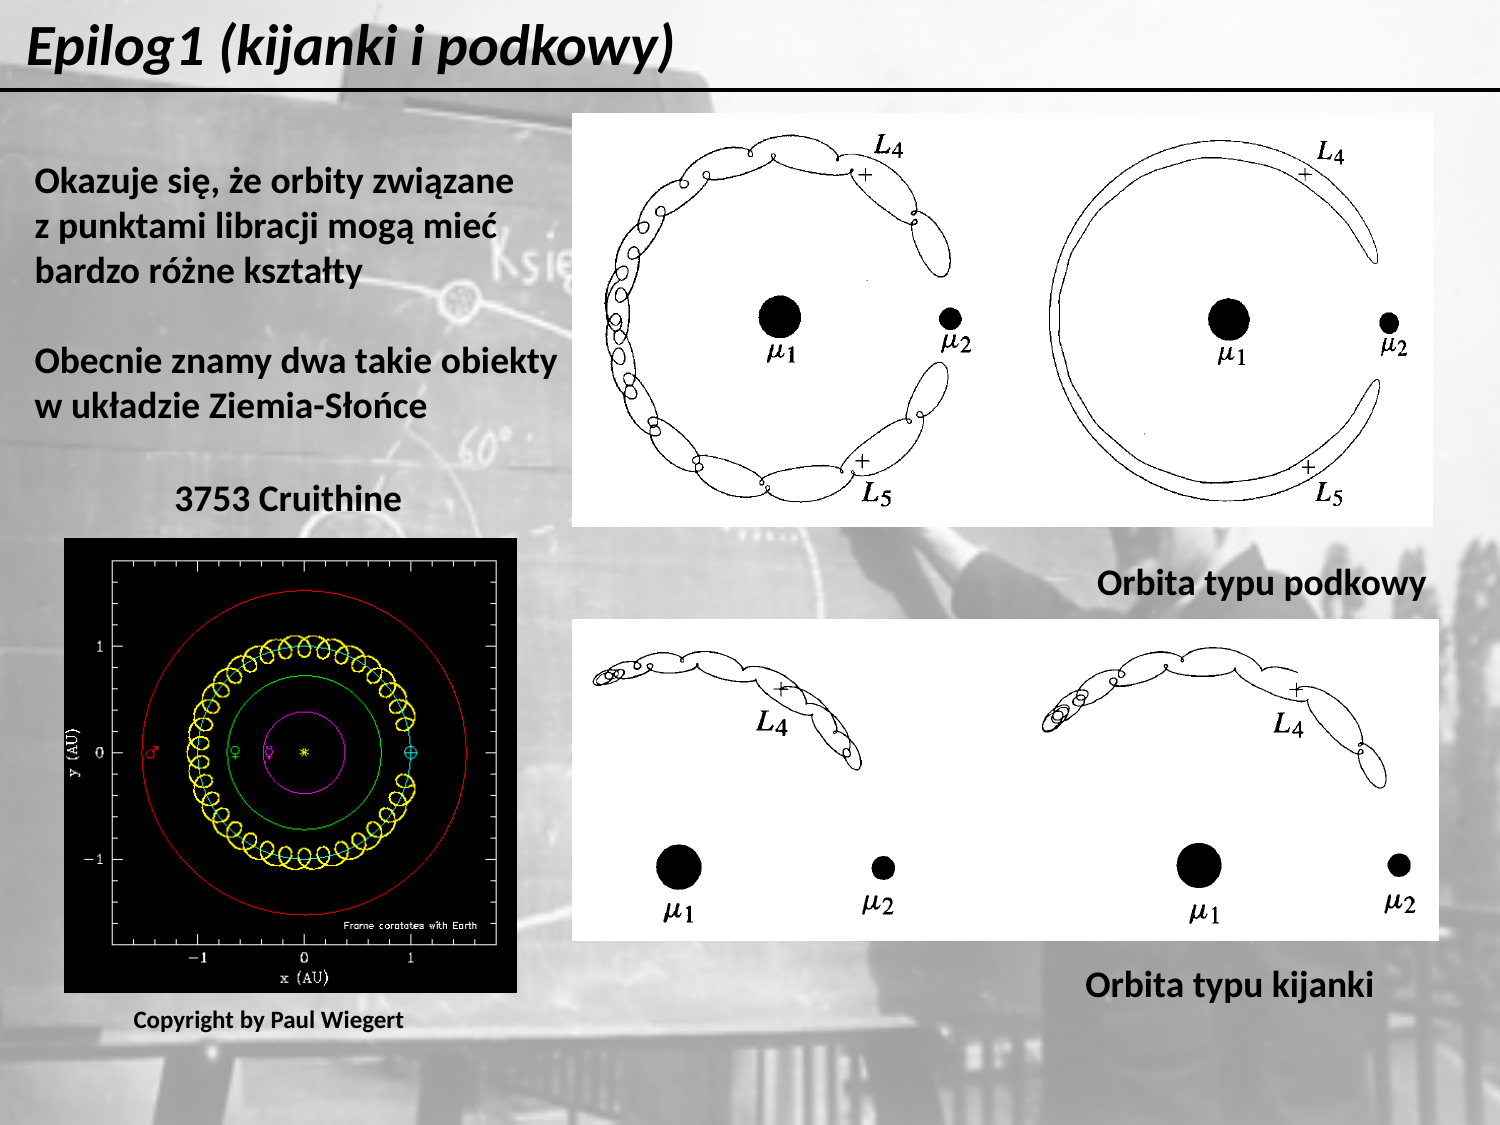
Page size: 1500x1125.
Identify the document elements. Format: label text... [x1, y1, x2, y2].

picture [64, 538, 518, 994]
text_box Copyright by Paul Wiegert [118, 1002, 420, 1041]
text_box Orbita typu podkowy [1082, 550, 1443, 611]
text_box Orbita typu kijanki [1070, 952, 1390, 1012]
picture [572, 619, 1440, 941]
picture [572, 113, 1433, 528]
text_box Epilog1 (kijanki i podkowy) [11, 0, 1495, 85]
text_box 3753 Cruithine [159, 466, 418, 527]
text_box Okazuje się, że orbity związane z punktami libracji mogą mieć bardzo różne kształty Obecnie znamy dwa takie obiekty w układzie Ziemia-Słońce [19, 148, 567, 434]
